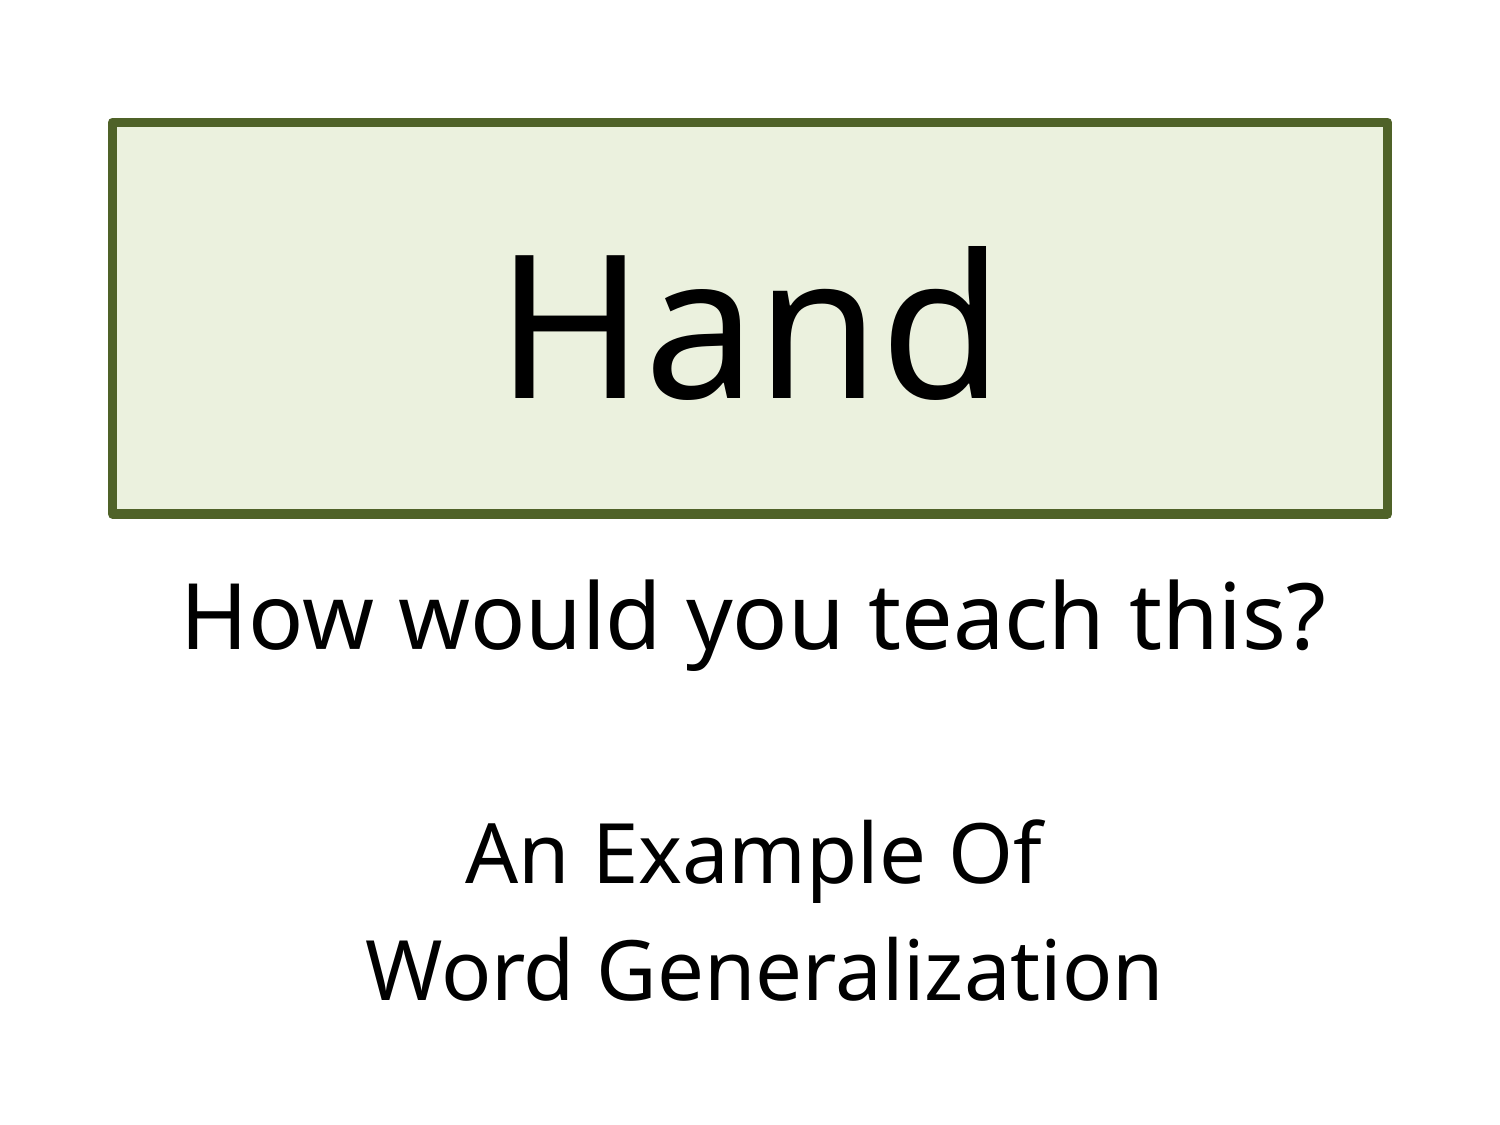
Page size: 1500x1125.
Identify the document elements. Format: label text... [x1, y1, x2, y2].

title Hand [112, 122, 1388, 514]
subtitle How would you teach this? An Example Of Word Generalization [141, 549, 1367, 1023]
